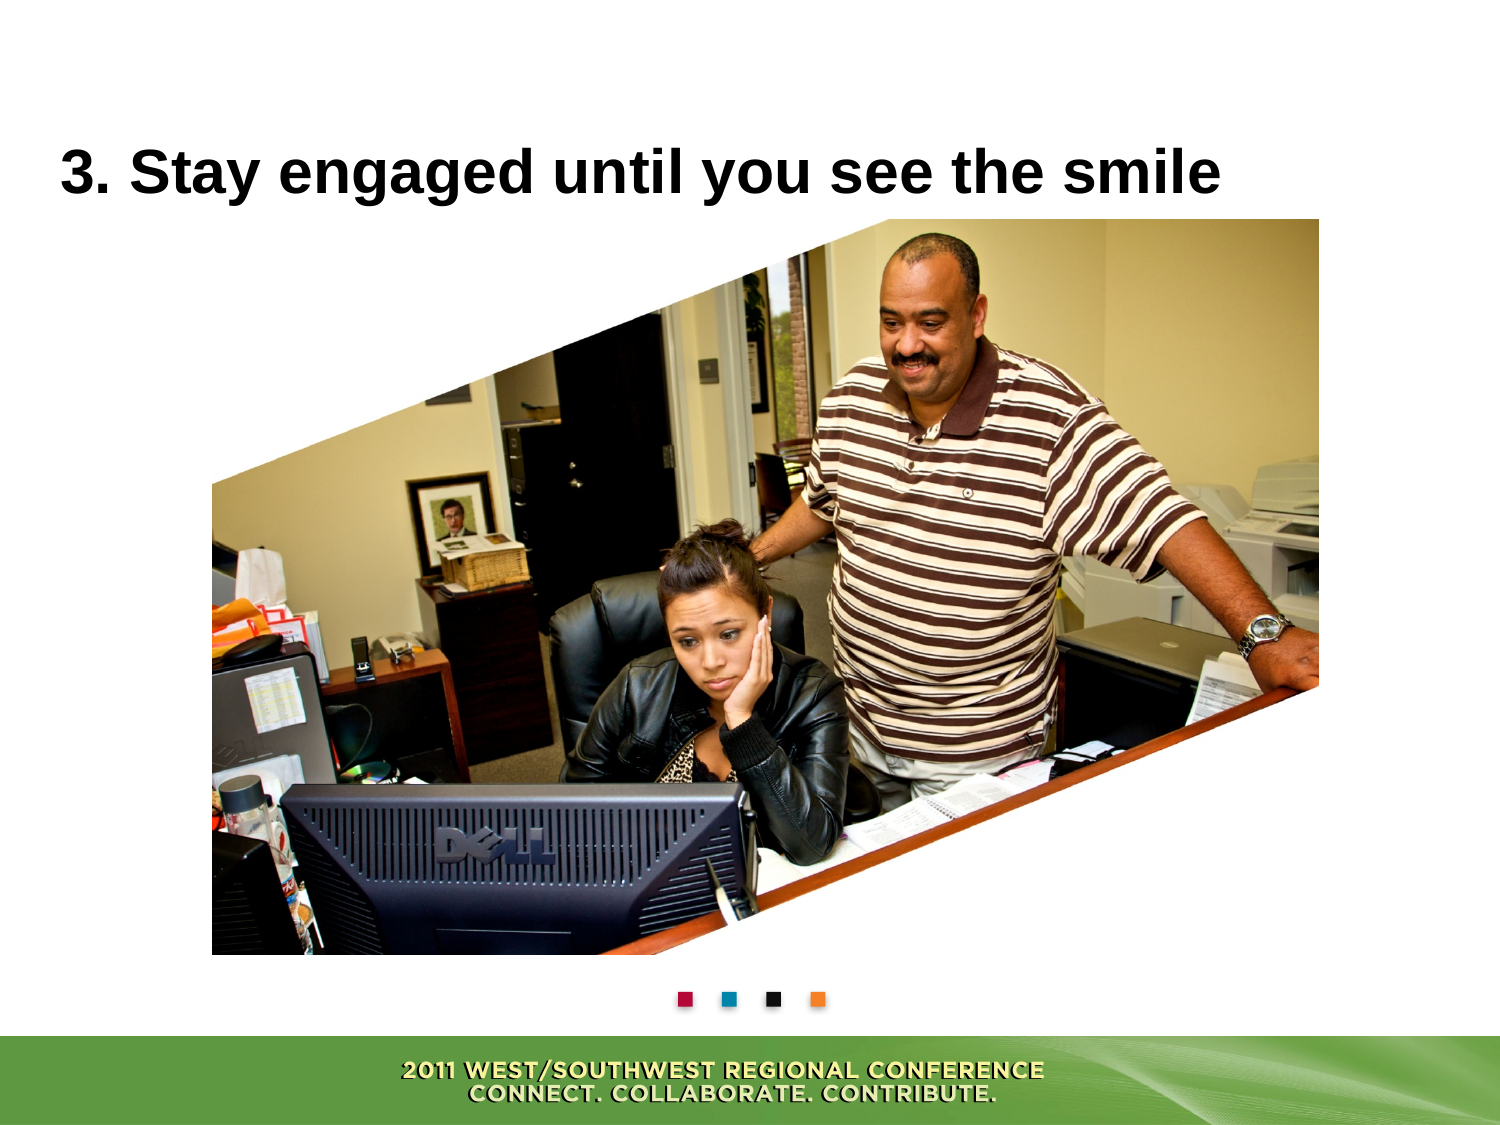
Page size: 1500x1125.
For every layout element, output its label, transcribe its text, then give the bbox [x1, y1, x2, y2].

picture [211, 219, 1319, 956]
picture [0, 1036, 1500, 1125]
title 3. Stay engaged until you see the smile [45, 75, 1474, 263]
